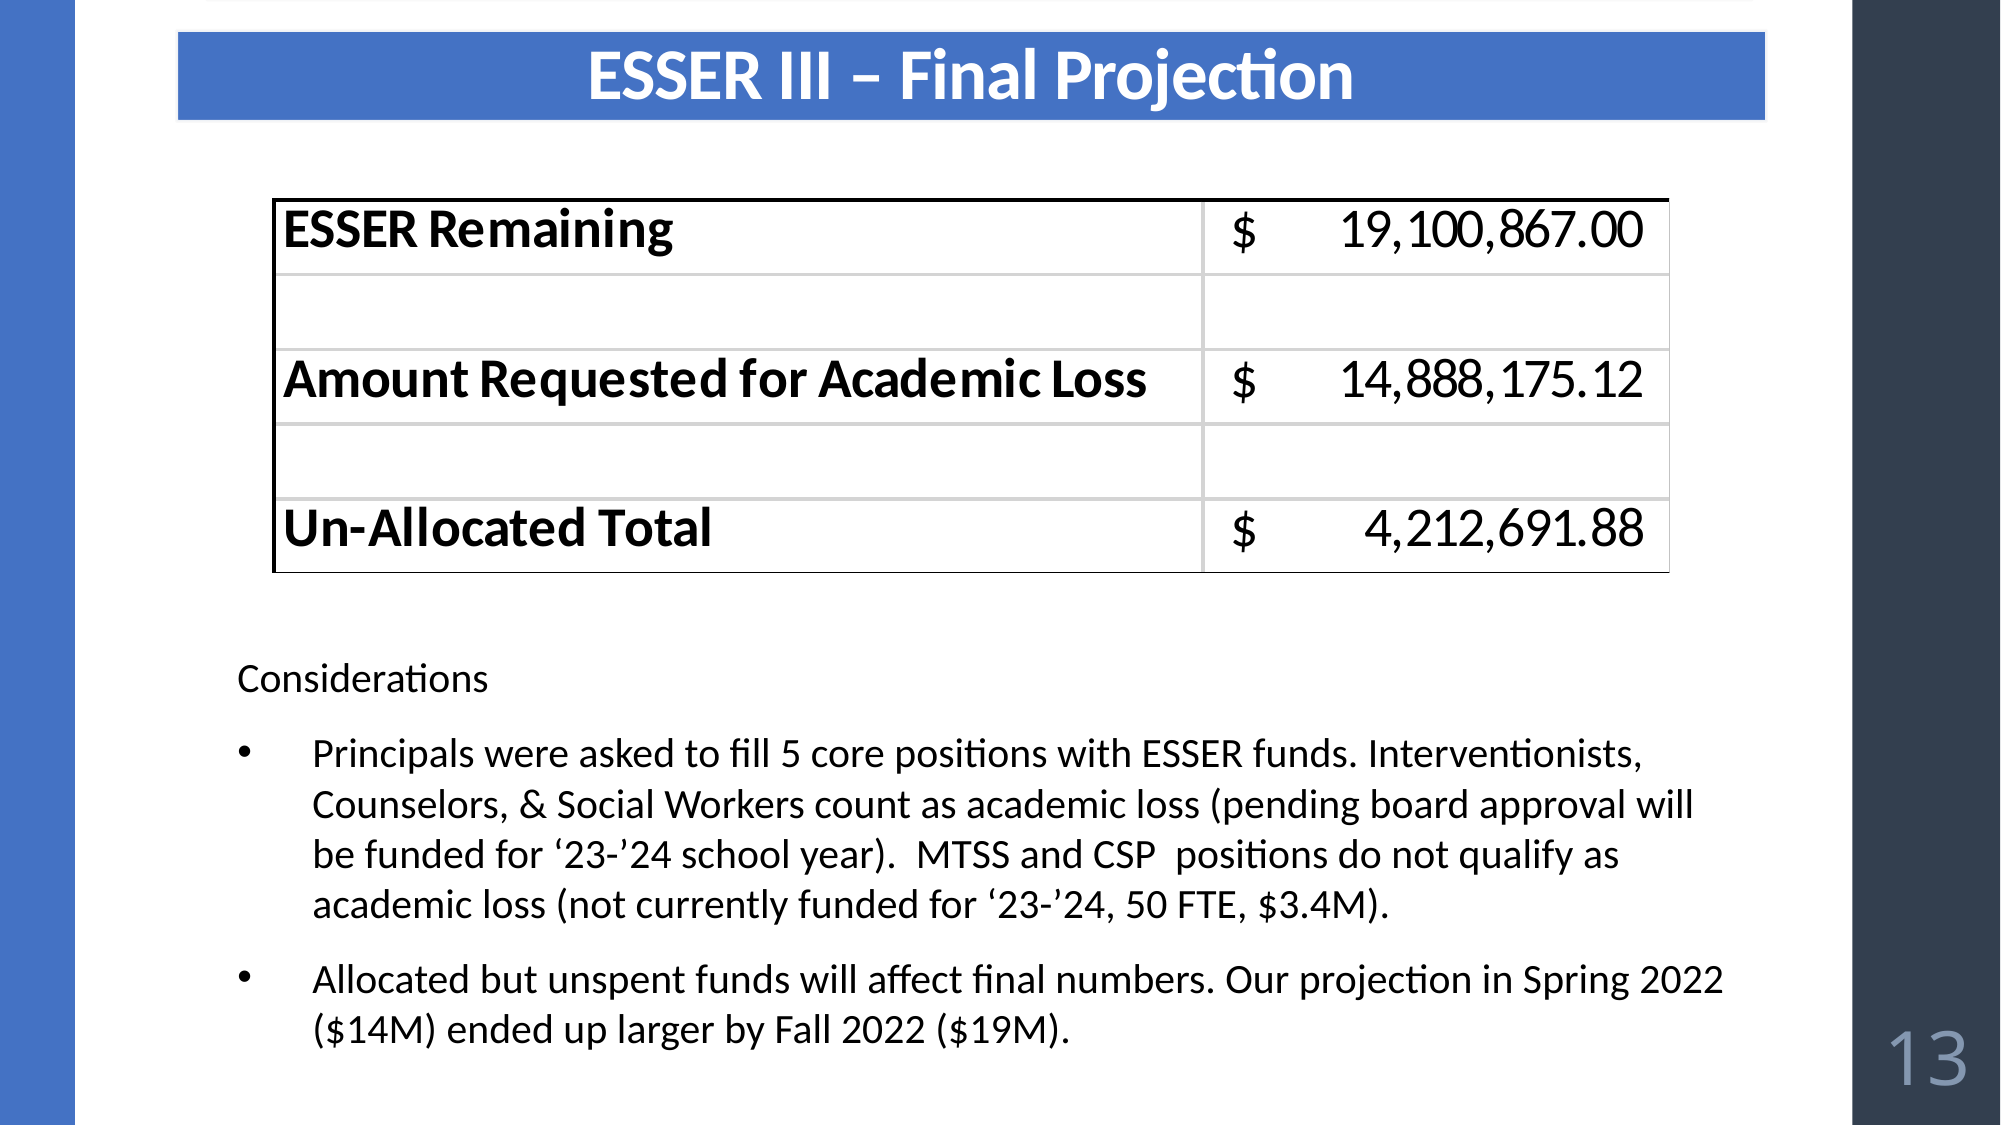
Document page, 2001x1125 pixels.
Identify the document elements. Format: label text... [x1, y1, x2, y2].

text_box Considerations Principals were asked to fill 5 core positions with ESSER funds. Interventionists, Counselors, & Social Workers count as academic loss (pending board approval will be funded for ‘23-’24 school year). MTSS and CSP positions do not qualify as academic loss (not currently funded for ‘23-’24, 50 FTE, $3.4M). Allocated but unspent funds will affect final numbers. Our projection in Spring 2022 ($14M) ended up larger by Fall 2022 ($19M). [222, 643, 1746, 1059]
text_box ESSER III – Final Projection [175, 29, 1768, 123]
picture [271, 197, 1674, 577]
slide_number 13 [1852, 1012, 2000, 1110]
